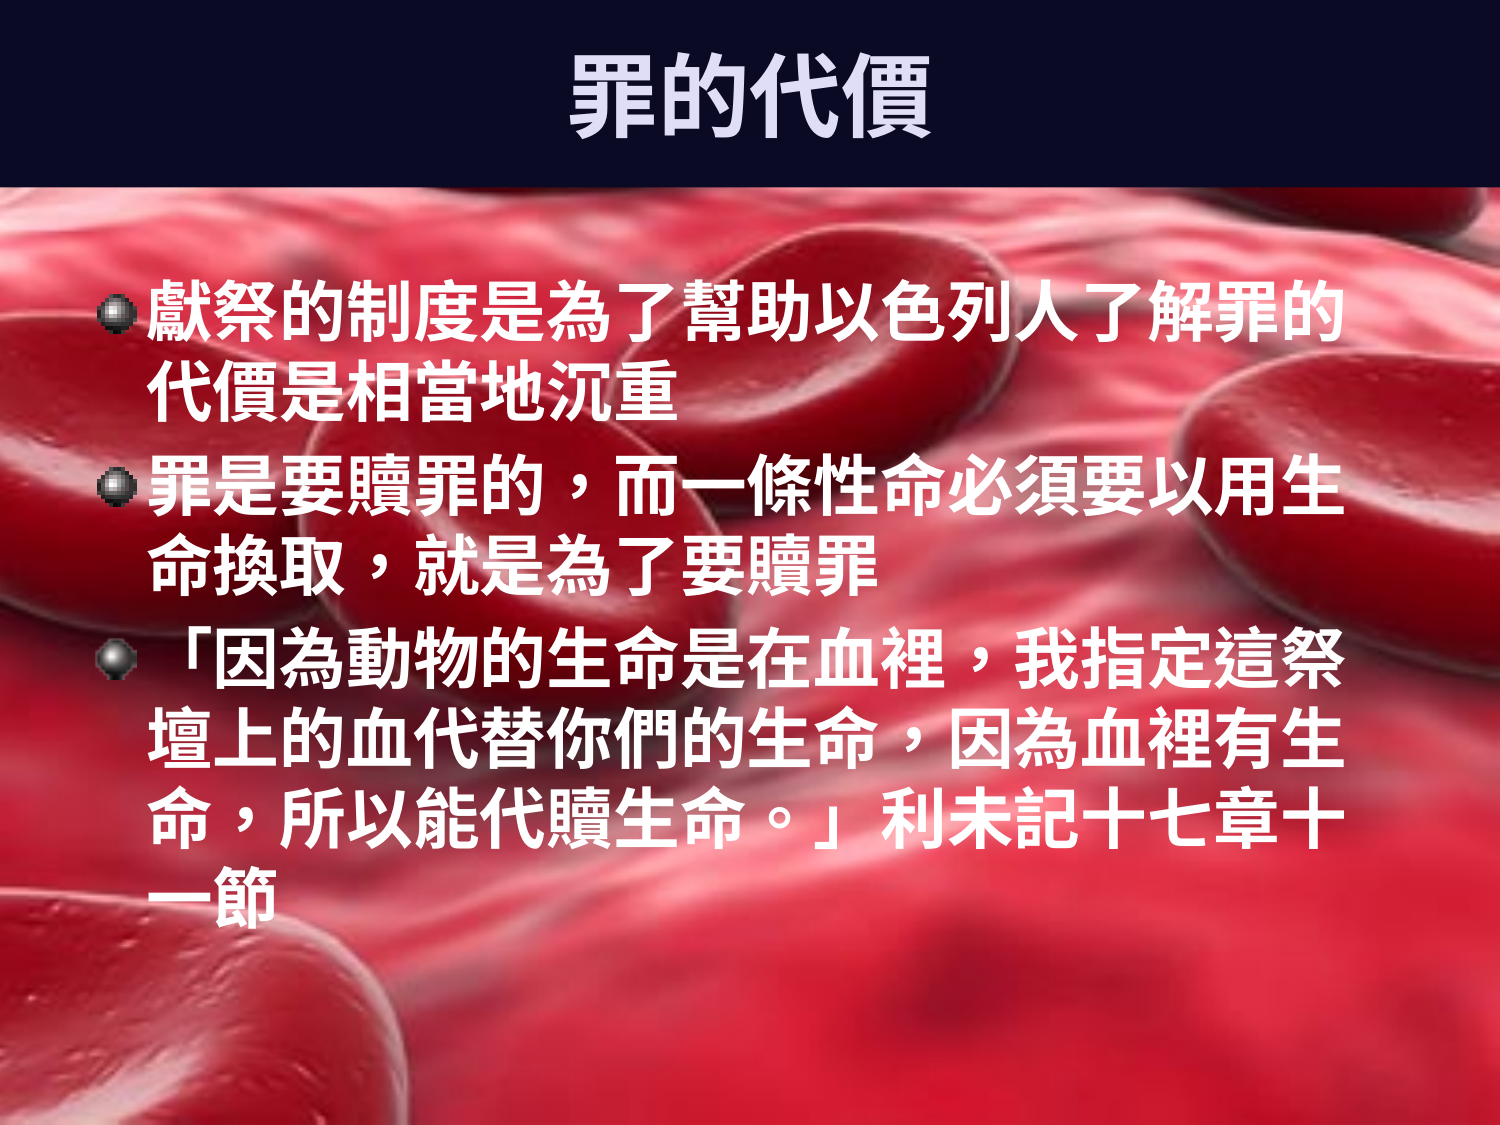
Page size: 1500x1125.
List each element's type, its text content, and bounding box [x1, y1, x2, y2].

title 罪的代價 [0, 0, 1500, 112]
picture [0, 112, 1500, 1125]
